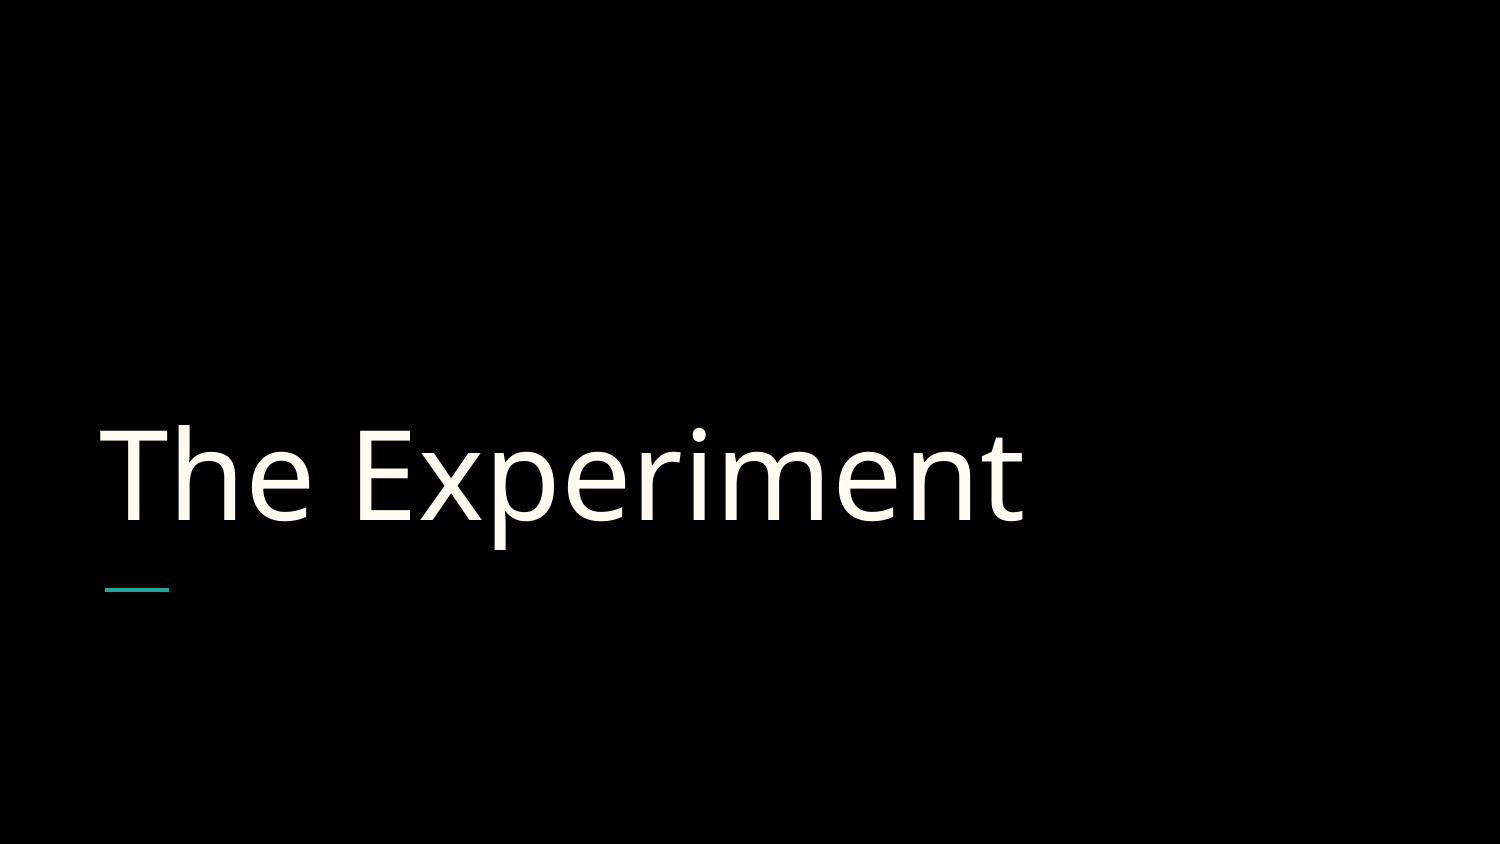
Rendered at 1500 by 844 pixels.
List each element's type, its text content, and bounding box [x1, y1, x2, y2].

title The Experiment [84, 310, 1416, 561]
